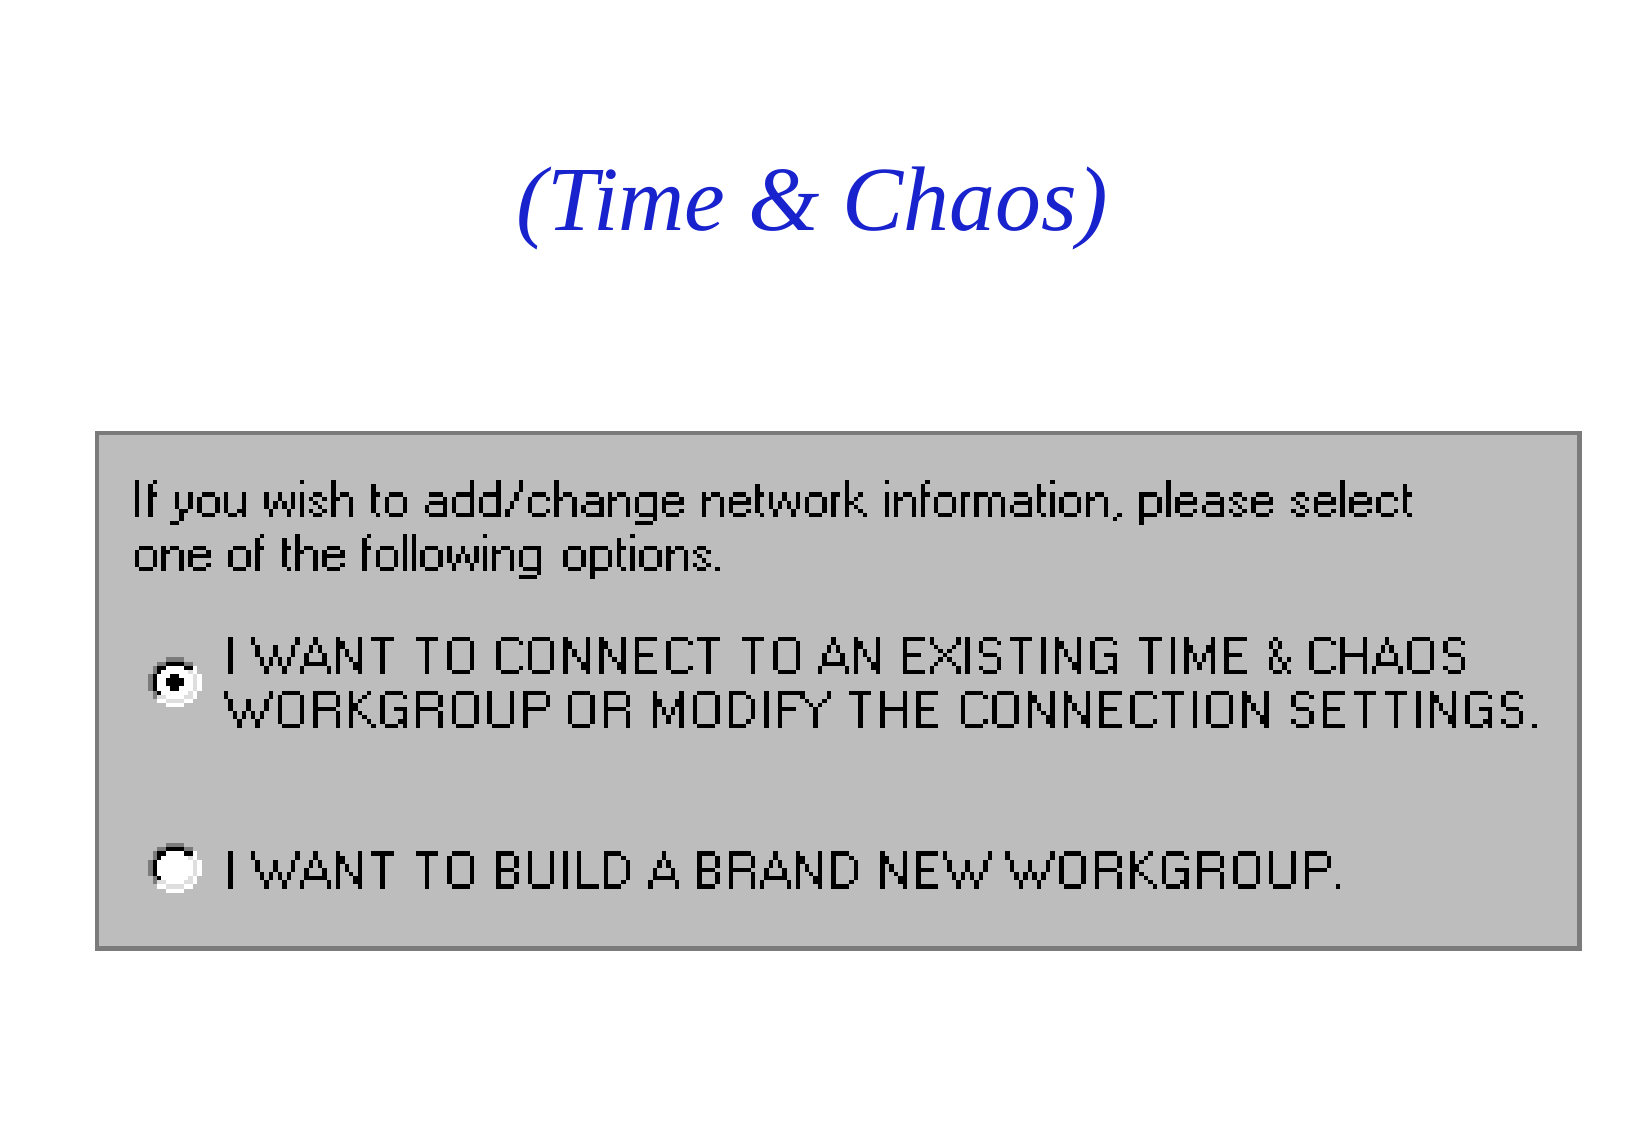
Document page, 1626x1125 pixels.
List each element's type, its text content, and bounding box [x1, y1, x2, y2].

picture [95, 431, 1582, 951]
title (Time & Chaos) [121, 99, 1504, 288]
